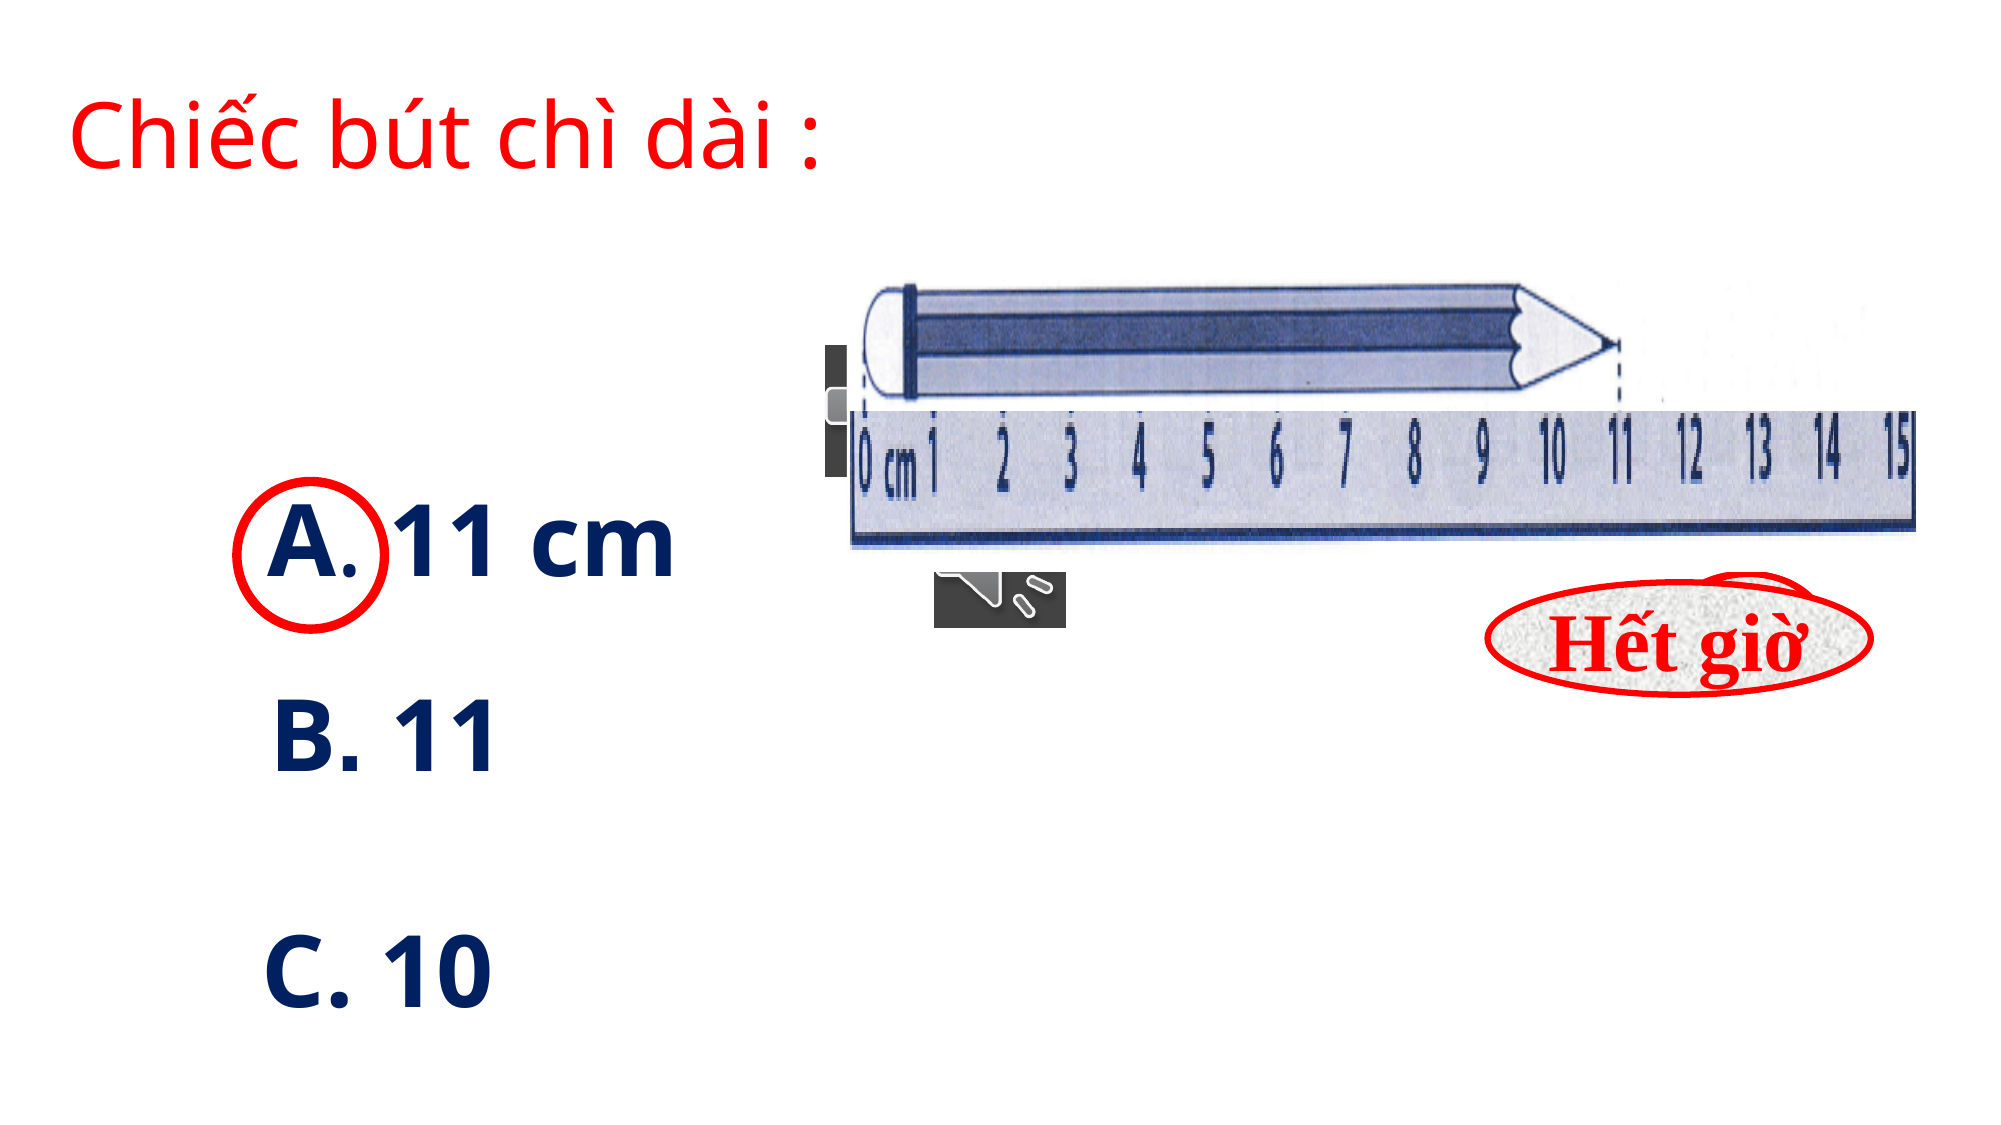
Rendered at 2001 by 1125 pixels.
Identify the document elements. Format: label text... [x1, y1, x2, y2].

text_box C. 10 [241, 837, 2000, 1038]
text_box 1 [1709, 573, 1810, 597]
text_box [235, 480, 386, 631]
text_box Chiếc bút chì dài : [47, 67, 2000, 857]
picture [823, 279, 1939, 630]
text_box Hết giờ [1487, 582, 1871, 695]
text_box B. 11 [249, 661, 1981, 802]
